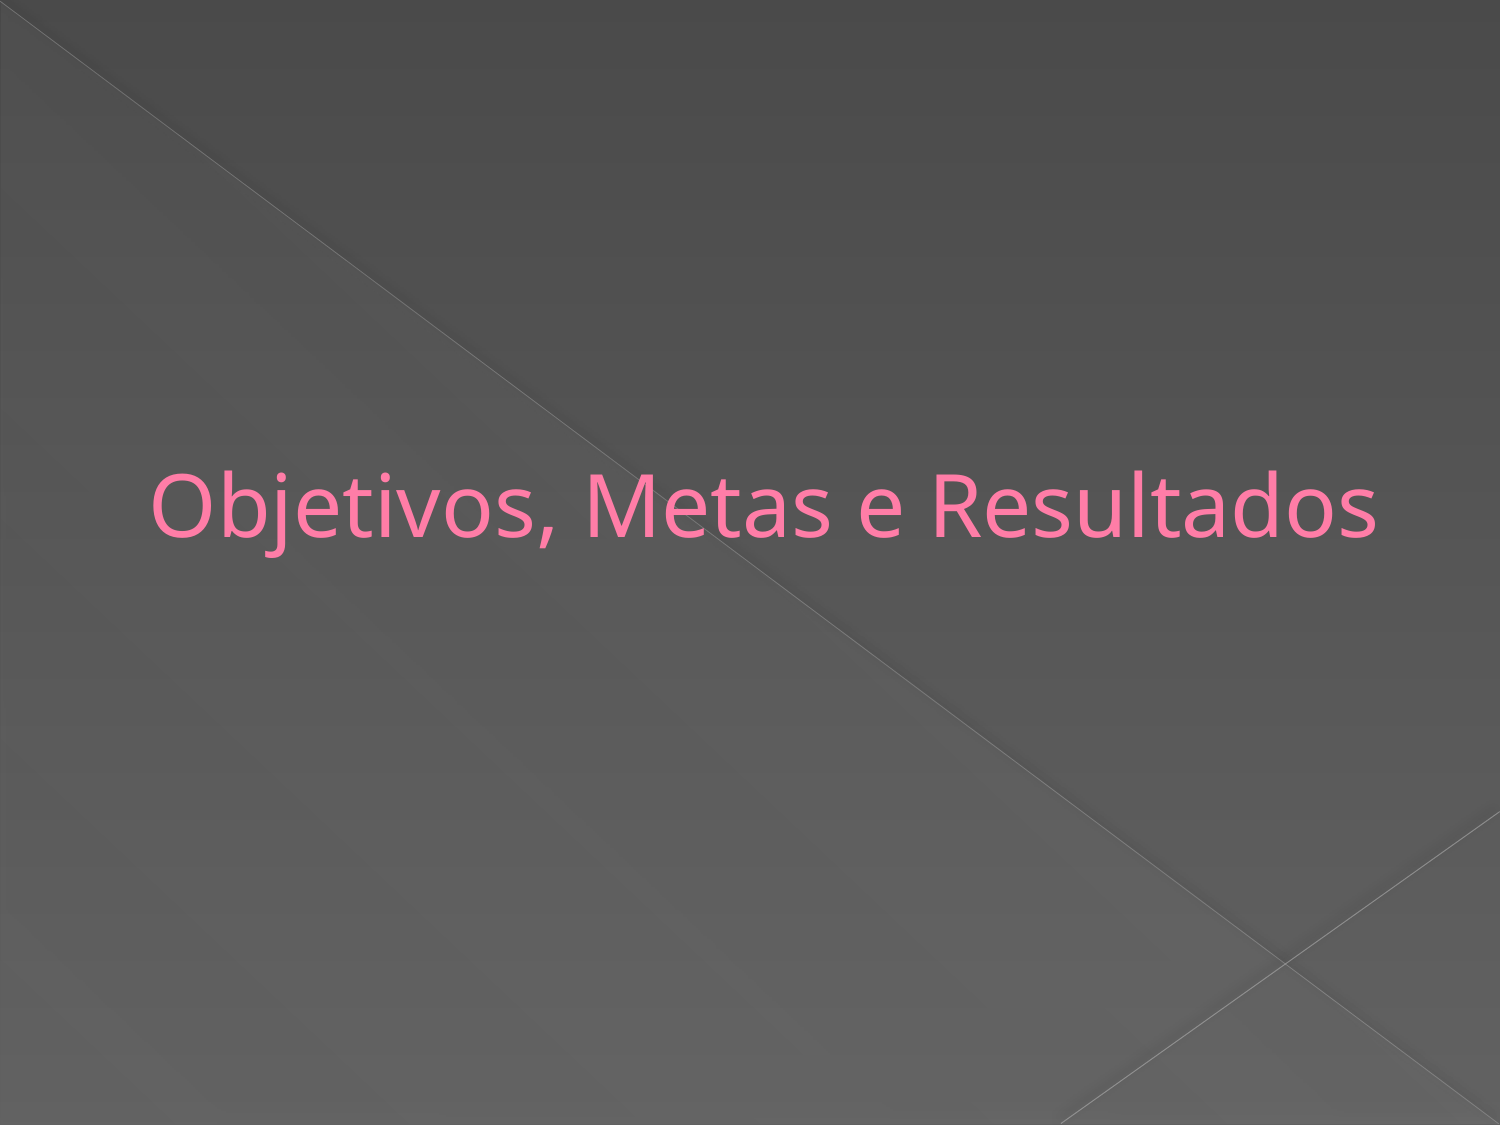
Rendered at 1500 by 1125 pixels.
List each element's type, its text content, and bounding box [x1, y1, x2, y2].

title Objetivos, Metas e Resultados [75, 43, 1454, 961]
